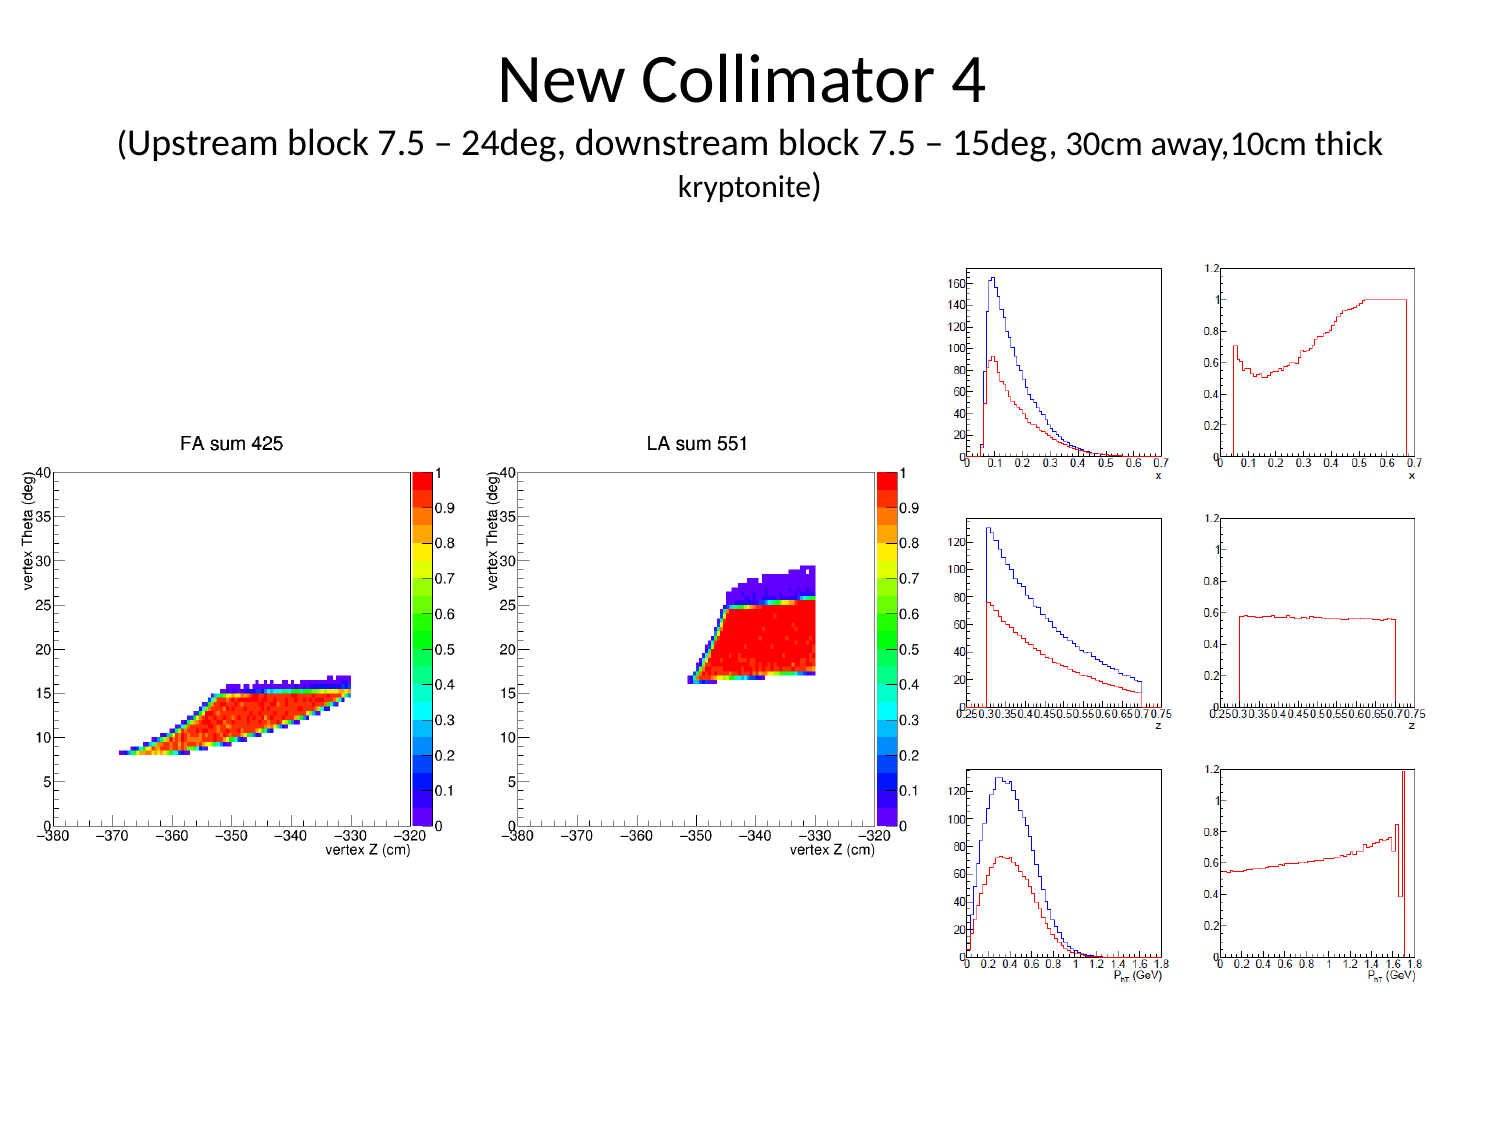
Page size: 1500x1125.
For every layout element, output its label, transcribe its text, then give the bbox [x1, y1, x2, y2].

picture [937, 237, 1444, 988]
title New Collimator 4 (Upstream block 7.5 – 24deg, downstream block 7.5 – 15deg, 30cm away,10cm thick kryptonite) [75, 24, 1425, 213]
picture [0, 424, 930, 876]
